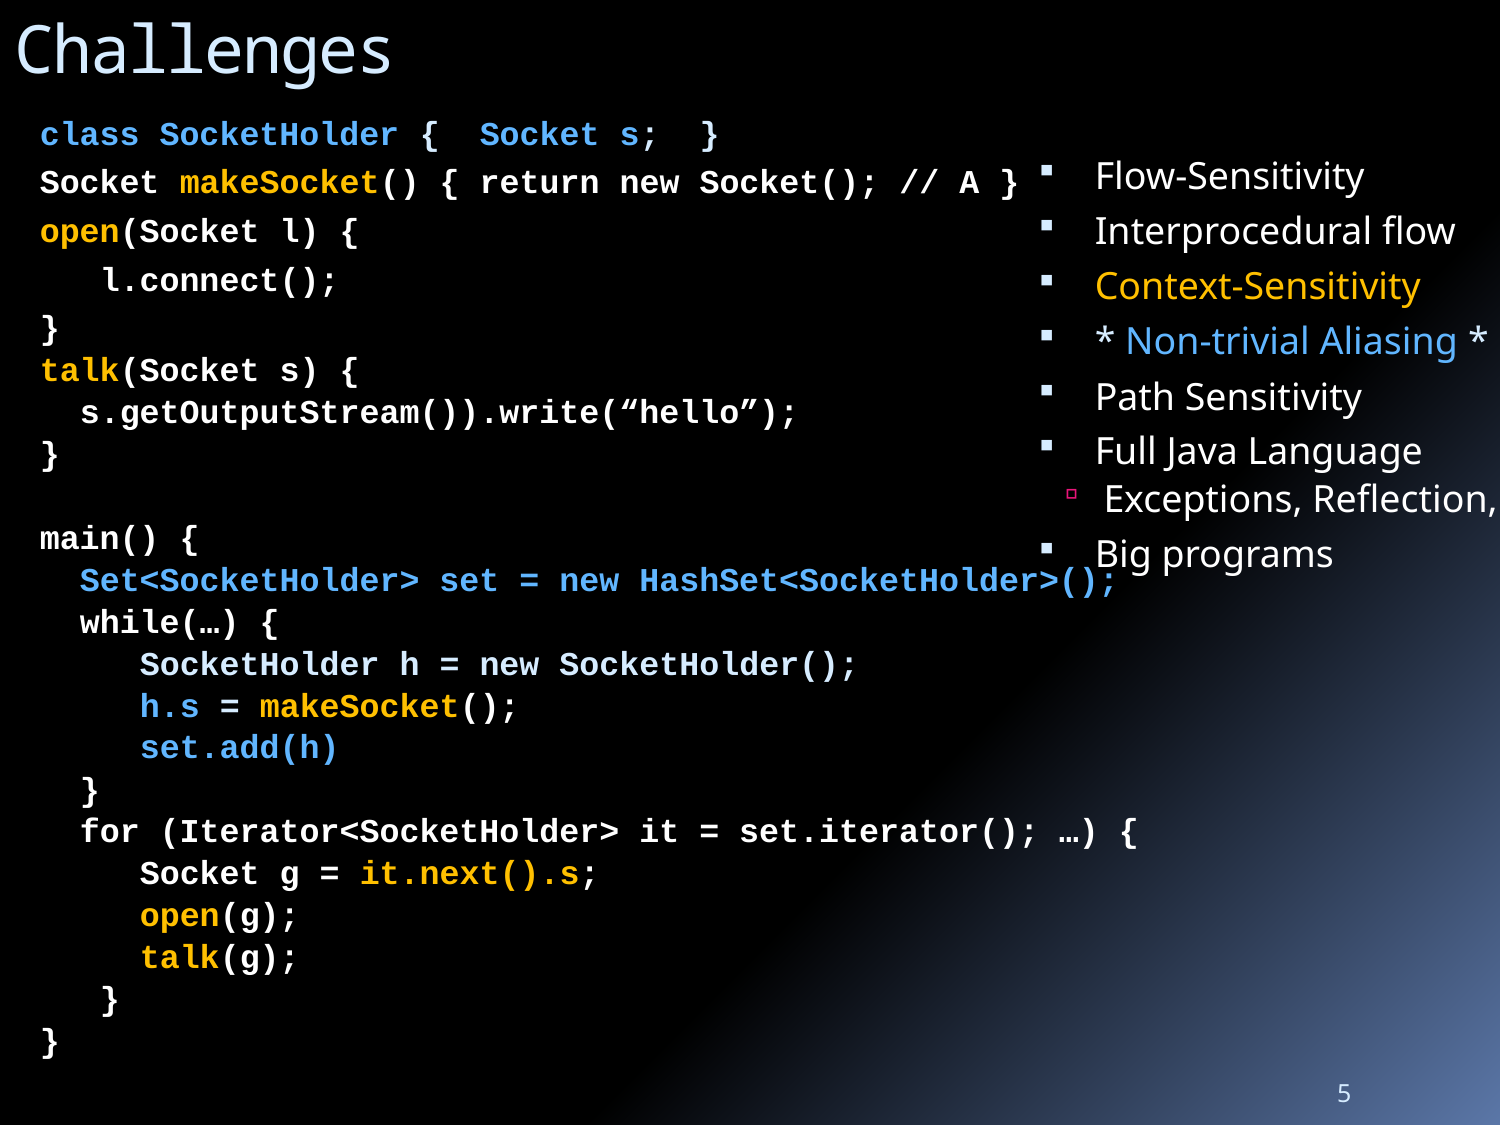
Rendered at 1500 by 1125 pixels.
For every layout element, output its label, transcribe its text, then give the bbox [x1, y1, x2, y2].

text_box class SocketHolder { Socket s; } Socket makeSocket() { return new Socket(); // A } open(Socket l) { l.connect(); } talk(Socket s) { s.getOutputStream()).write(“hello”); } main() { Set<SocketHolder> set = new HashSet<SocketHolder>(); while(…) { SocketHolder h = new SocketHolder(); h.s = makeSocket(); set.add(h) } for (Iterator<SocketHolder> it = set.iterator(); …) { Socket g = it.next().s; open(g); talk(g); } } [24, 112, 1250, 1025]
title Challenges [0, 0, 1353, 82]
list Flow-Sensitivity Interprocedural flow Context-Sensitivity * Non-trivial Aliasing * Path Sensitivity Full Java Language Exceptions, Reflection, … Big programs [1012, 149, 1500, 791]
slide_number 5 [1322, 1066, 1488, 1119]
